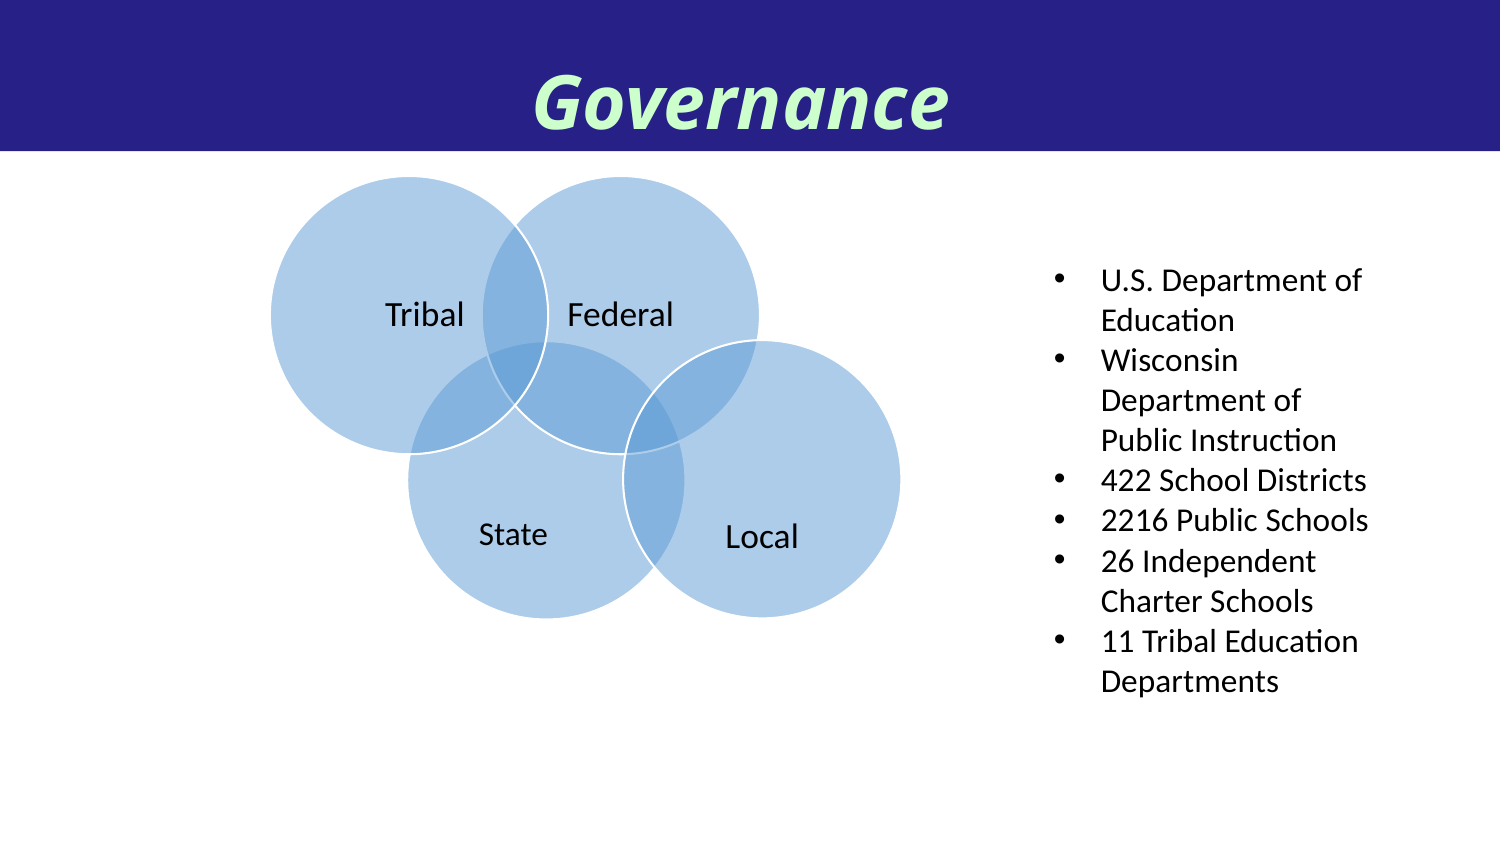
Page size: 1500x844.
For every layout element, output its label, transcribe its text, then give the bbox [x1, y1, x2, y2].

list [234, 175, 1500, 712]
title Governance [234, 35, 1247, 175]
